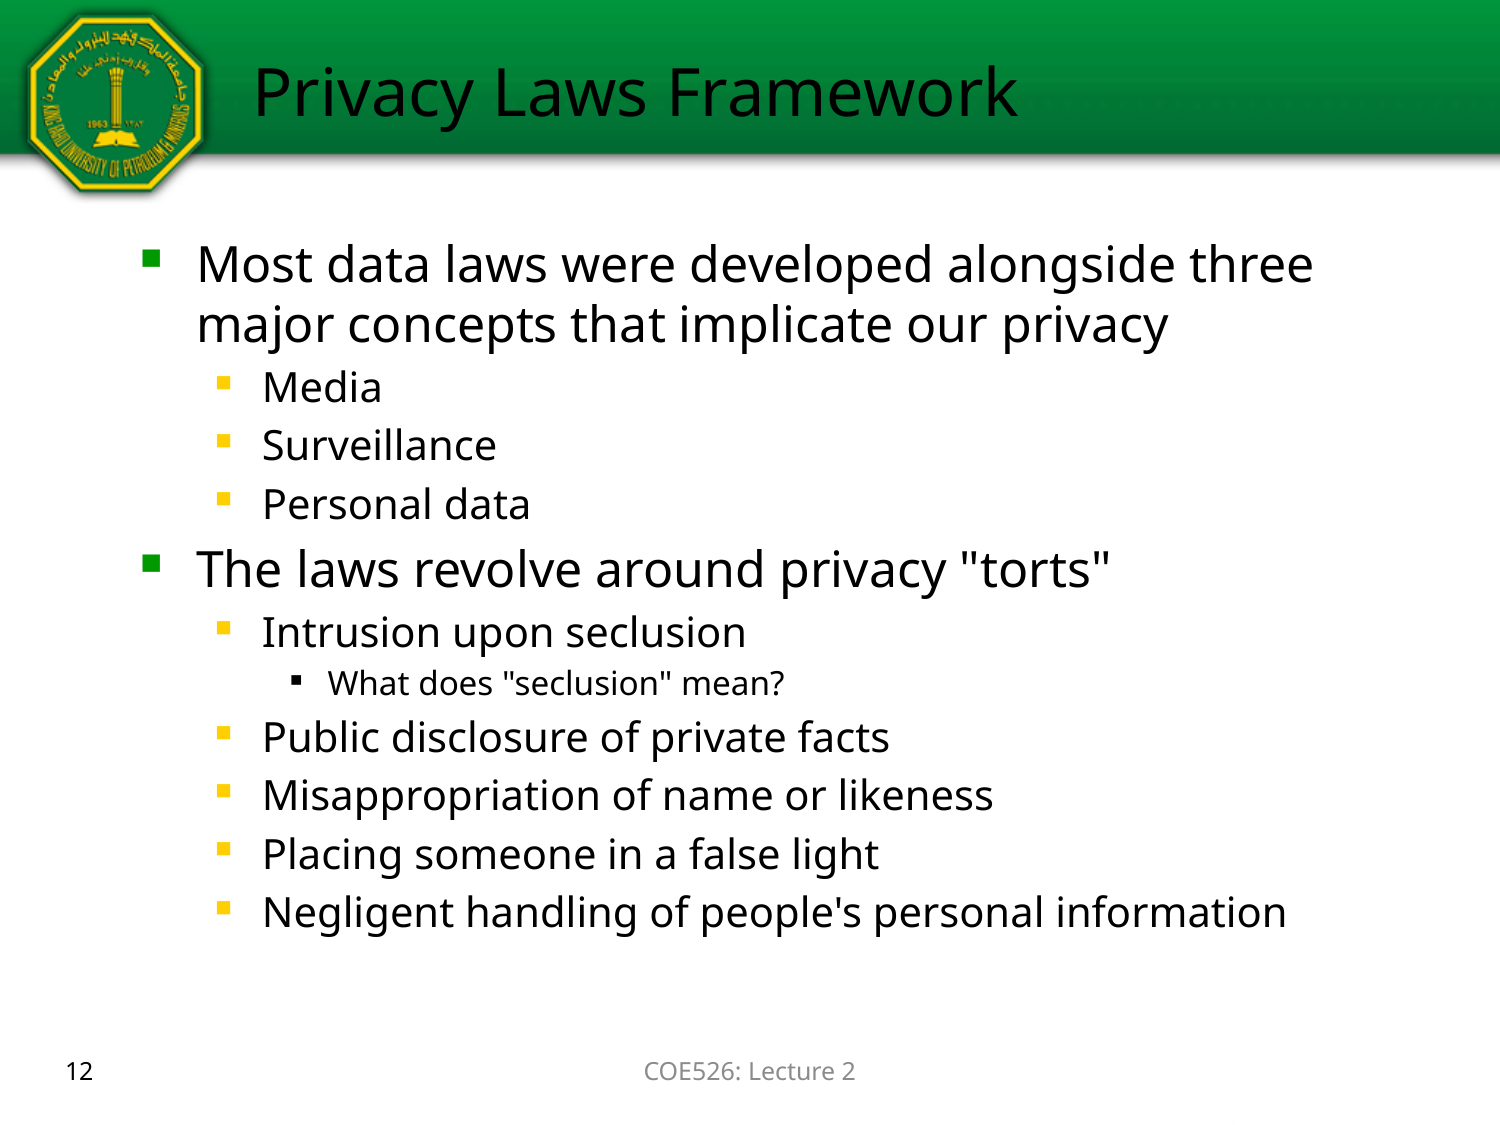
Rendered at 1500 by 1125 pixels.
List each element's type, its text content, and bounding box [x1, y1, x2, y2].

picture [0, 0, 1500, 1125]
footer COE526: Lecture 2 [496, 1042, 1004, 1103]
slide_number 12 [50, 1042, 388, 1103]
title Privacy Laws Framework [237, 35, 1437, 138]
list Most data laws were developed alongside three major concepts that implicate our privacy Media Surveillance Personal data The laws revolve around privacy "torts" Intrusion upon seclusion What does "seclusion" mean? Public disclosure of private facts Misappropriation of name or likeness Placing someone in a false light Negligent handling of people's personal information [125, 224, 1382, 1007]
